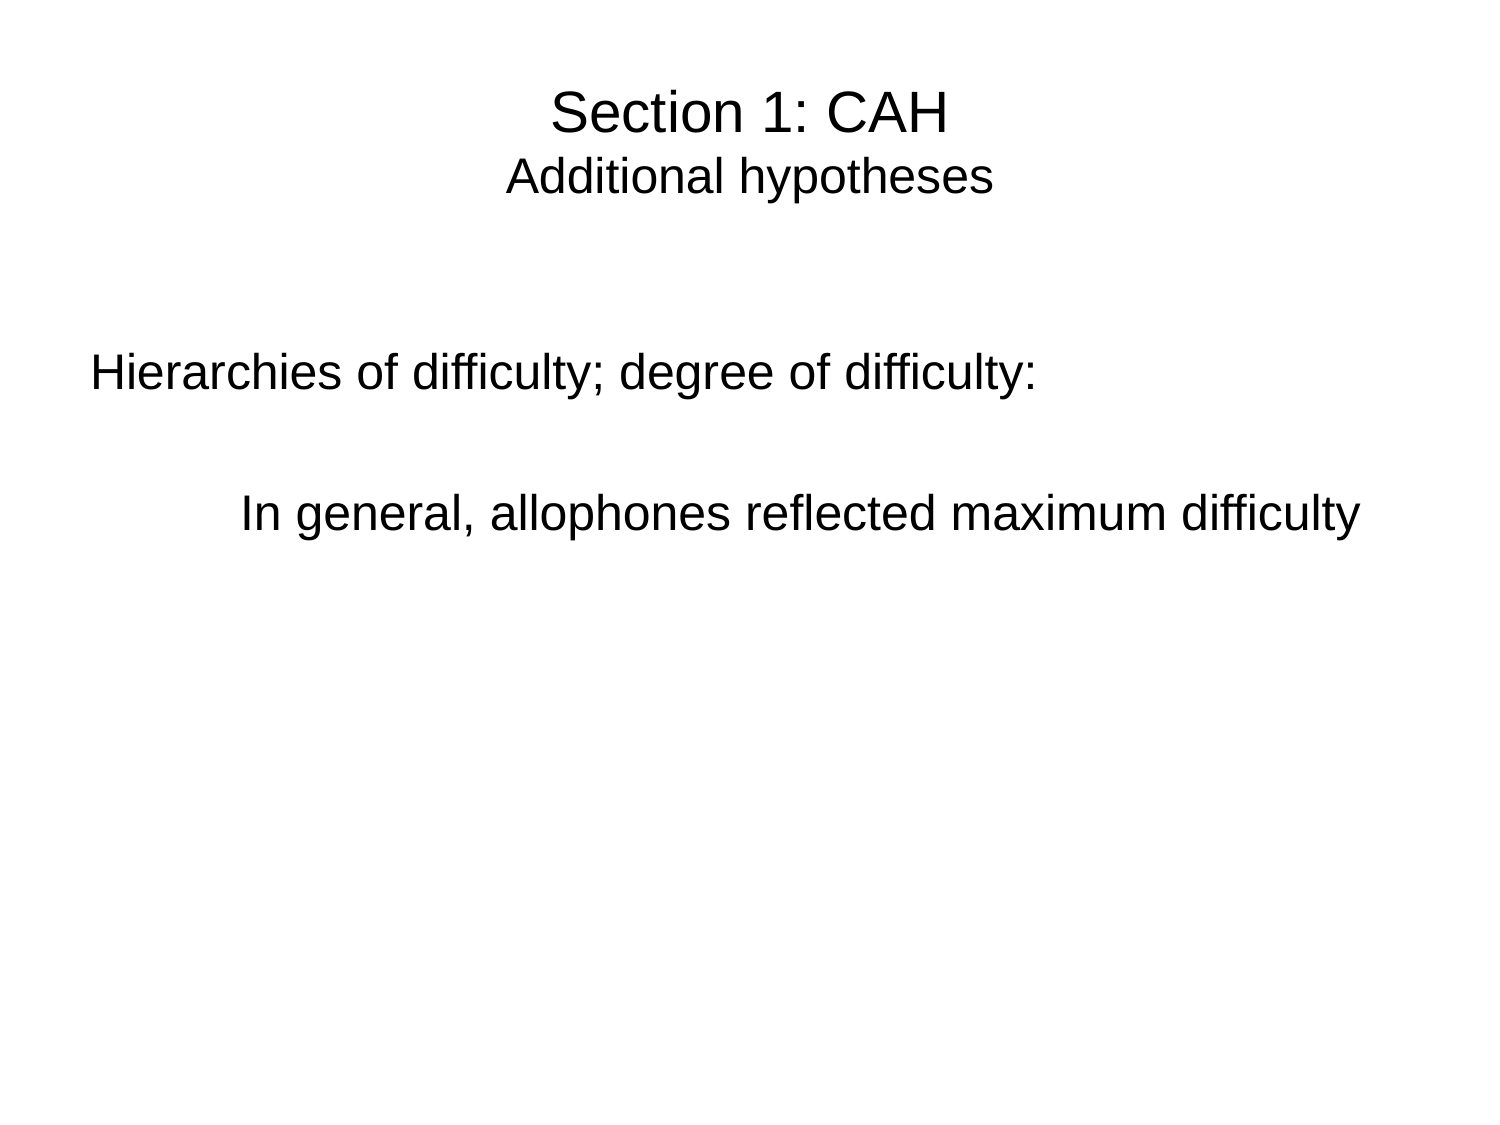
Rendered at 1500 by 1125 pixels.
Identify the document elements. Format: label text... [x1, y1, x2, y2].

list Hierarchies of difficulty; degree of difficulty: In general, allophones reflected maximum difficulty [75, 262, 1425, 1005]
title Section 1: CAH Additional hypotheses [75, 45, 1425, 233]
